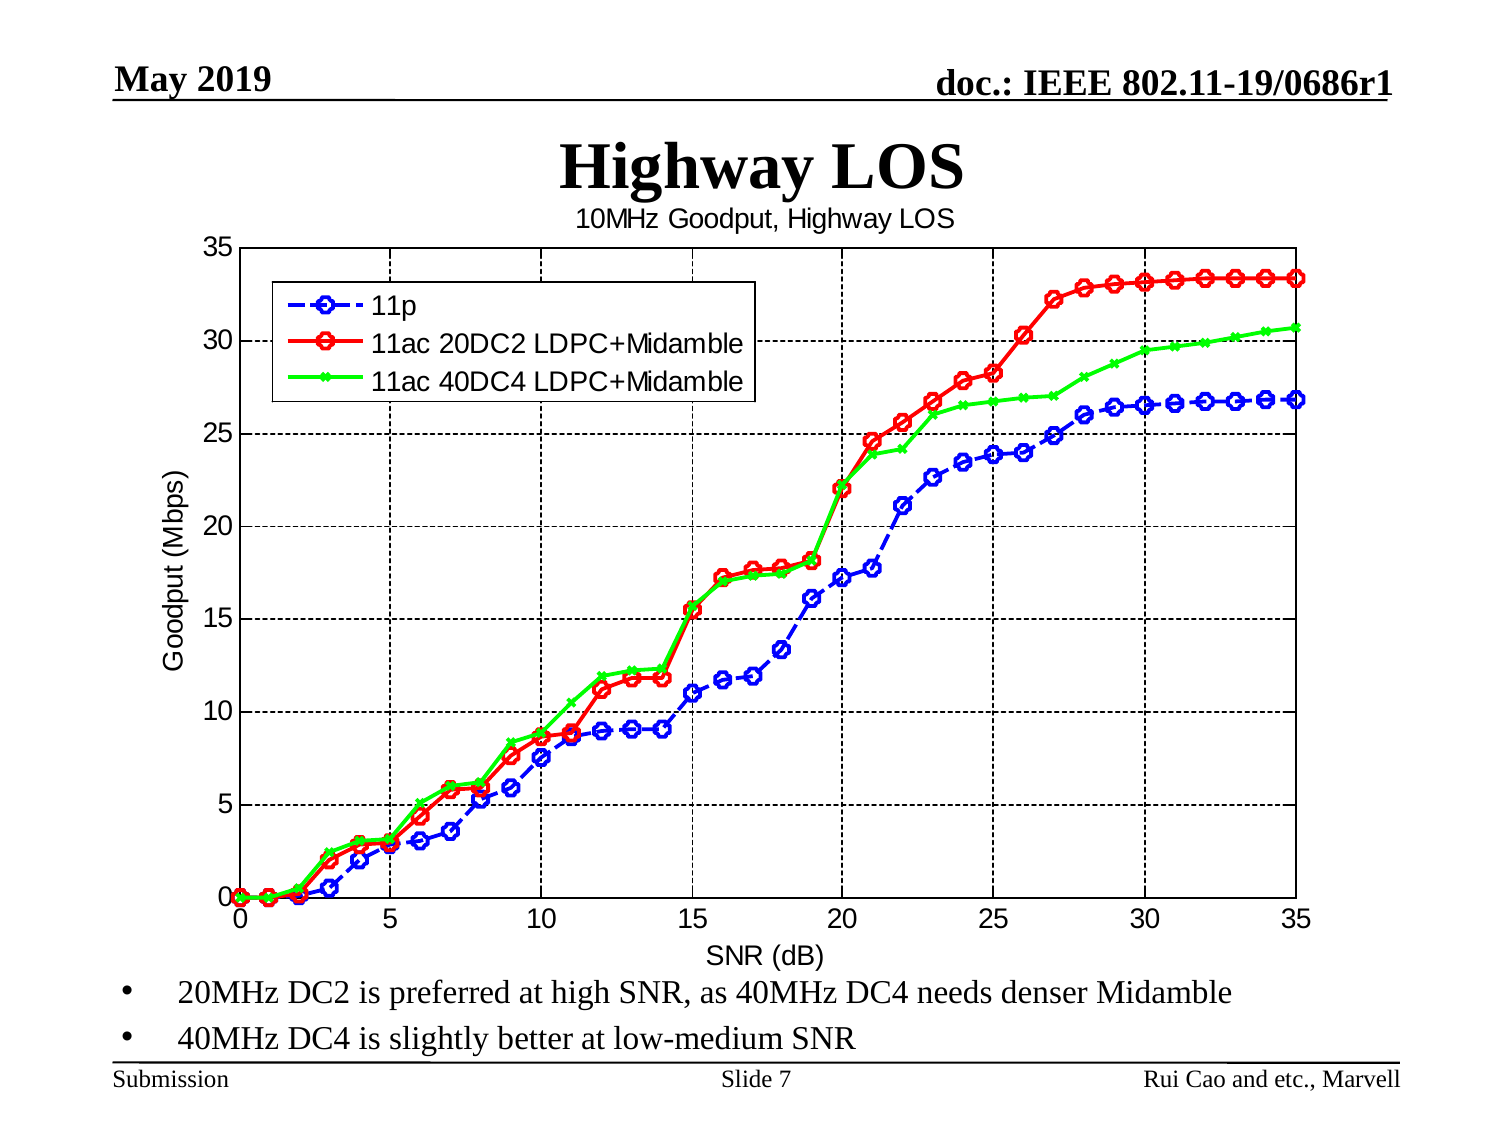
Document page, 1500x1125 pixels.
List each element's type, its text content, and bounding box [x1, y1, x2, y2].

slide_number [114, 54, 423, 100]
title Highway LOS [124, 74, 1401, 185]
picture [62, 187, 1425, 986]
list 20MHz DC2 is preferred at high SNR, as 40MHz DC4 needs denser Midamble 40MHz DC4 is slightly better at low-medium SNR [105, 994, 1382, 1038]
slide_number Slide 7 [712, 1061, 800, 1123]
footer Rui Cao and etc., Marvell [878, 1061, 1402, 1093]
